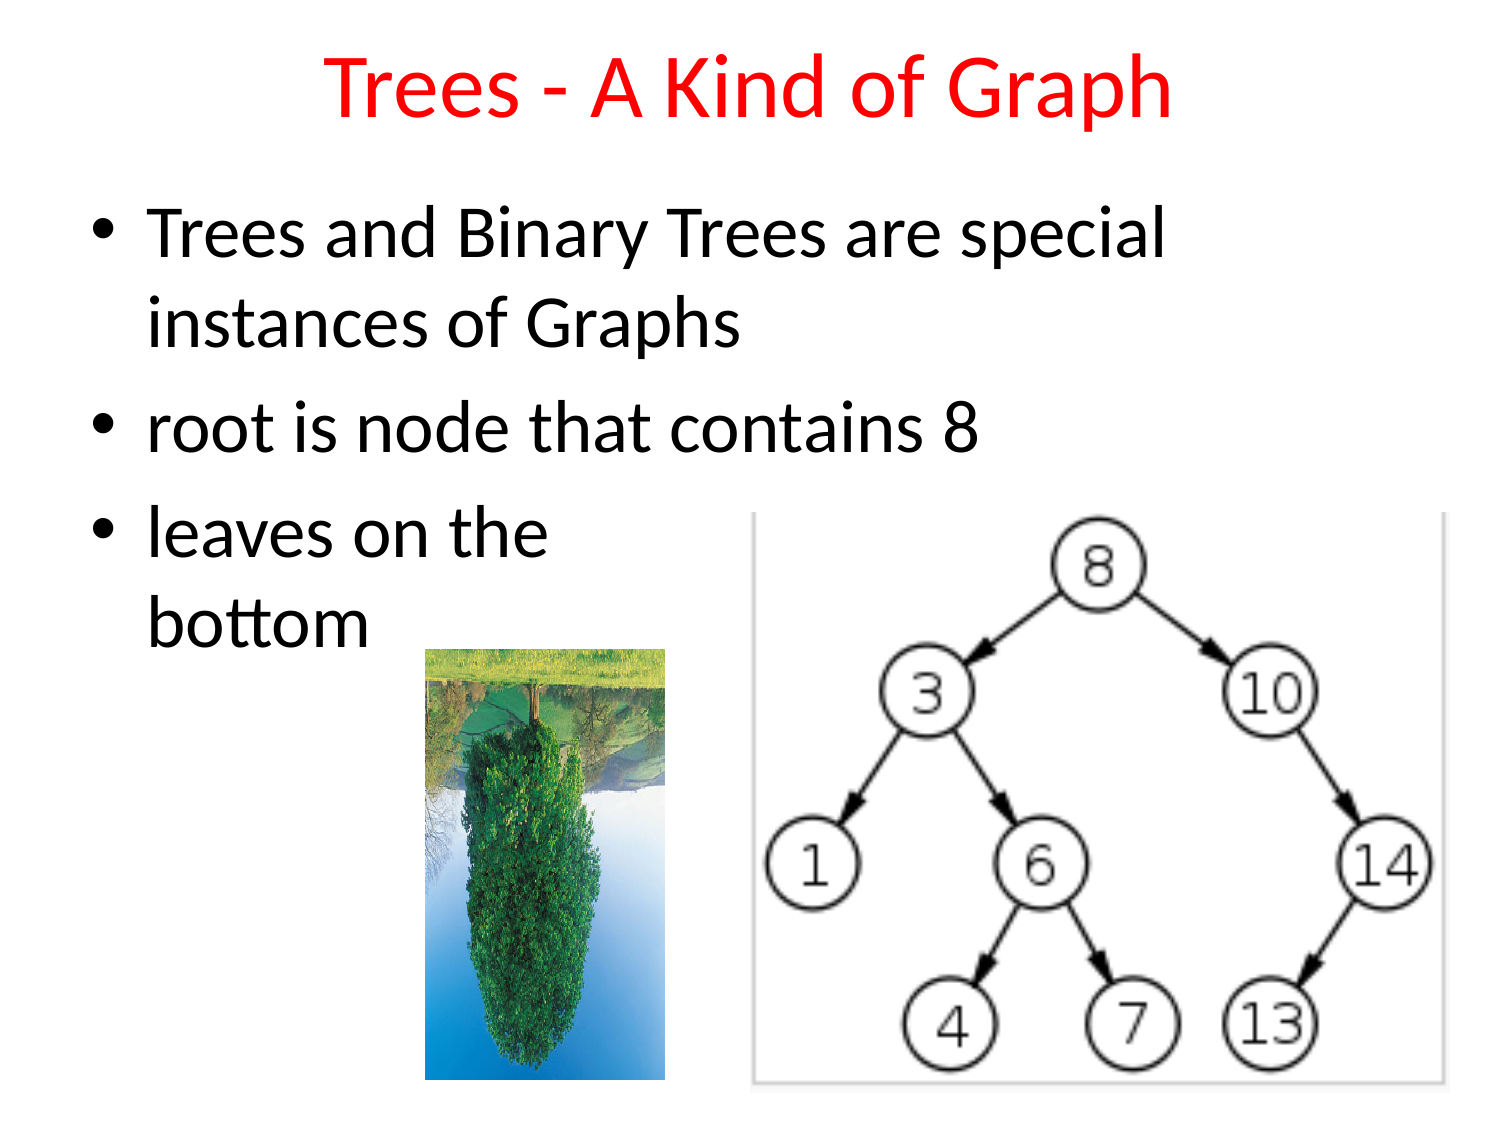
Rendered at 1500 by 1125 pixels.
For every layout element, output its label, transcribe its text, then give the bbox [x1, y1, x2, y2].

list Trees and Binary Trees are special instances of Graphs root is node that contains 8 leaves on the bottom [75, 174, 1425, 1038]
title Trees - A Kind of Graph [75, 0, 1425, 174]
picture [424, 649, 665, 1081]
picture [749, 512, 1451, 1093]
